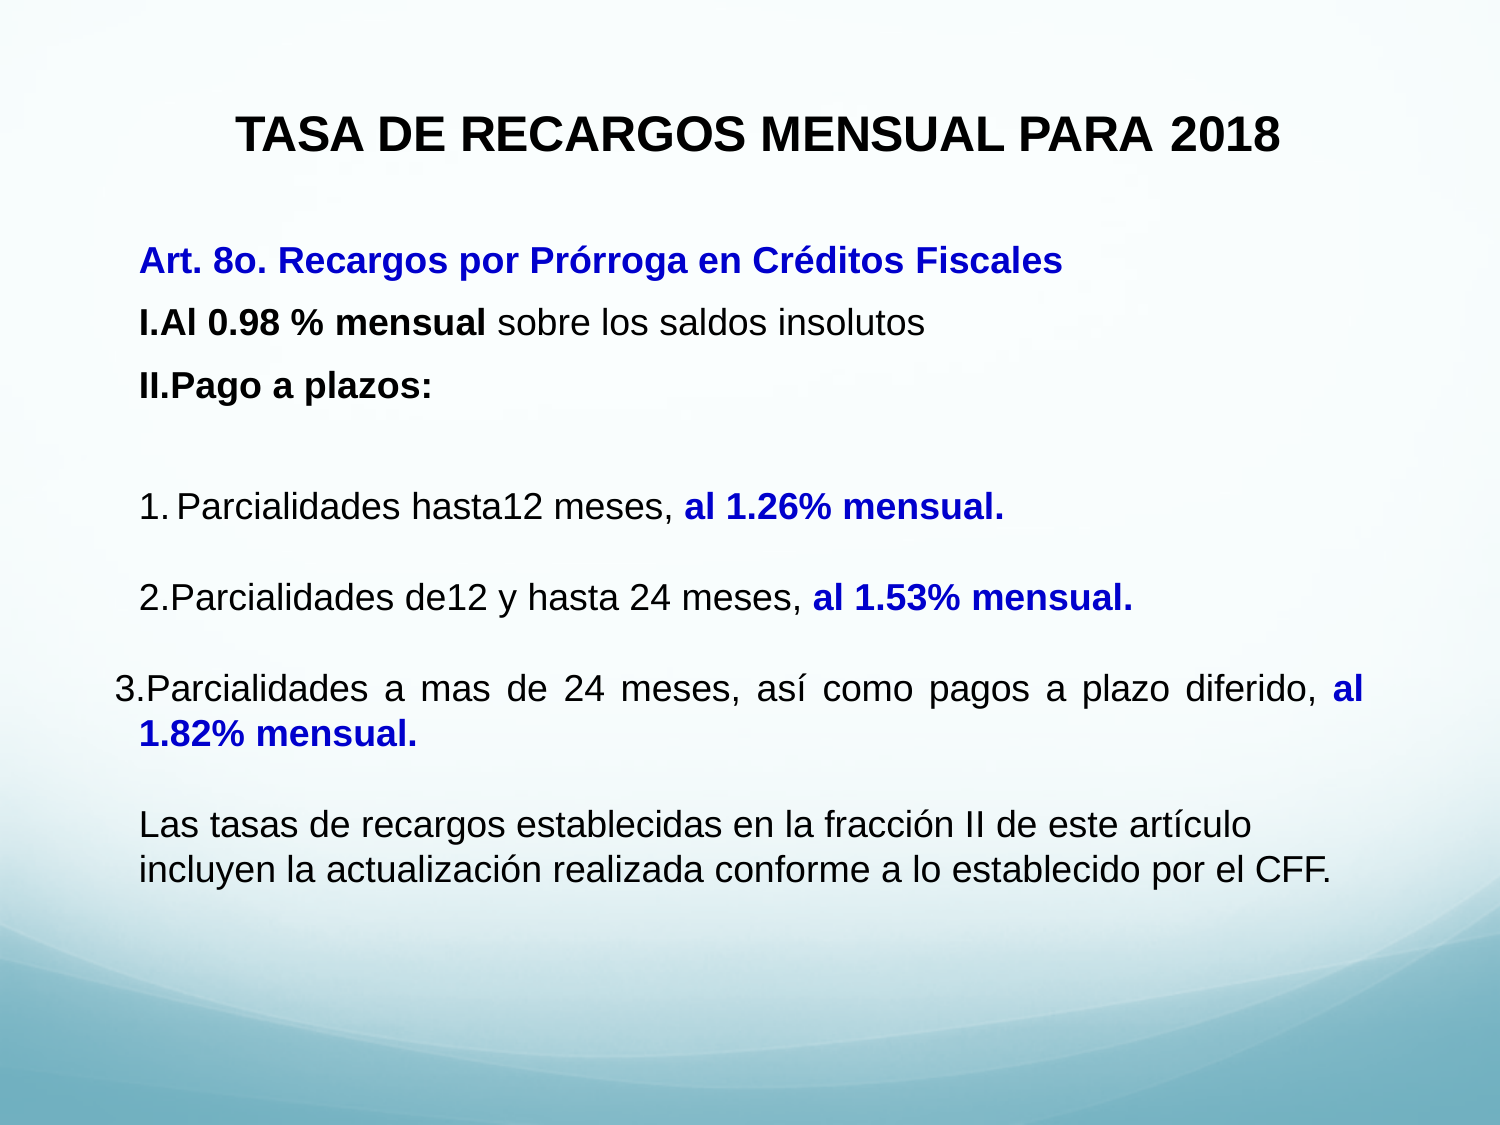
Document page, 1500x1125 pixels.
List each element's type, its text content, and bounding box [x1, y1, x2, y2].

text_box TASA DE RECARGOS MENSUAL PARA 2018 Art. 8o. Recargos por Prórroga en Créditos Fiscales Al 0.98 % mensual sobre los saldos insolutos Pago a plazos: Parcialidades hasta12 meses, al 1.26% mensual. Parcialidades de12 y hasta 24 meses, al 1.53% mensual. Parcialidades a mas de 24 meses, así como pagos a plazo diferido, al 1.82% mensual. Las tasas de recargos establecidas en la fracción II de este artículo incluyen la actualización realizada conforme a lo establecido por el CFF. [97, 93, 1408, 898]
